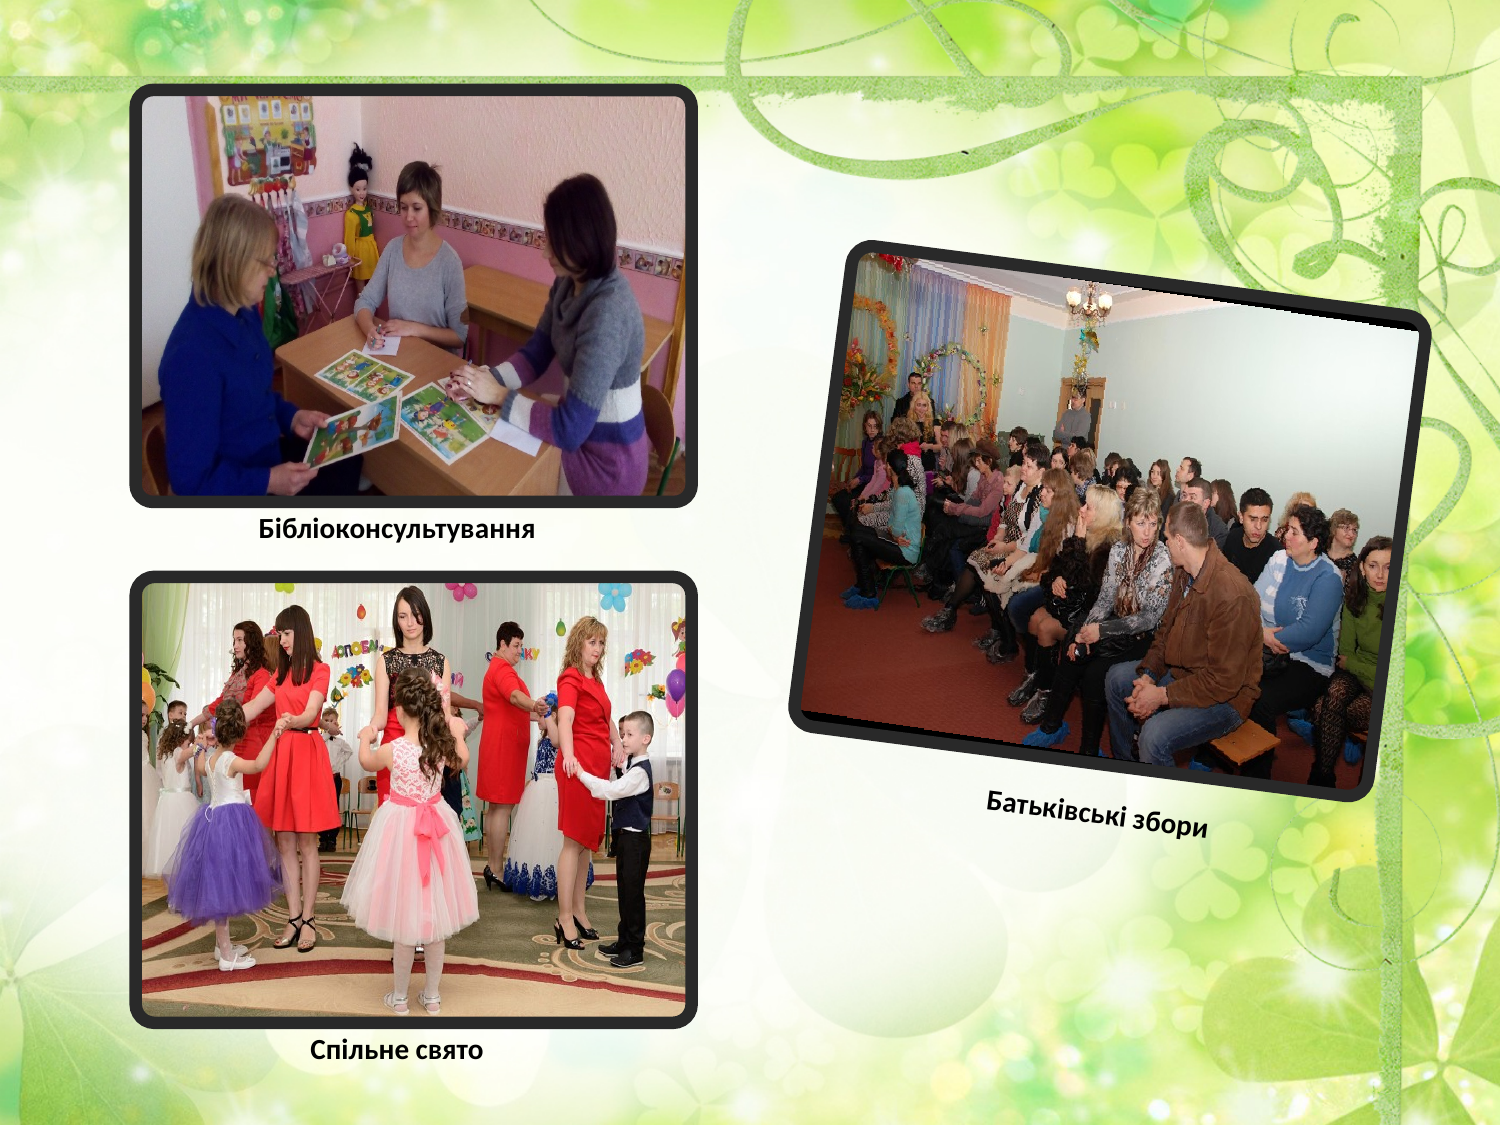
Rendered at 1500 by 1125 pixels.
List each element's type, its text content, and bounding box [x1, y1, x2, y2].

text_box Спільне свято [116, 1022, 678, 1073]
picture [0, 0, 1500, 1125]
text_box Батьківські збори [820, 771, 1383, 875]
text_box Бібліоконсультування [117, 501, 678, 552]
